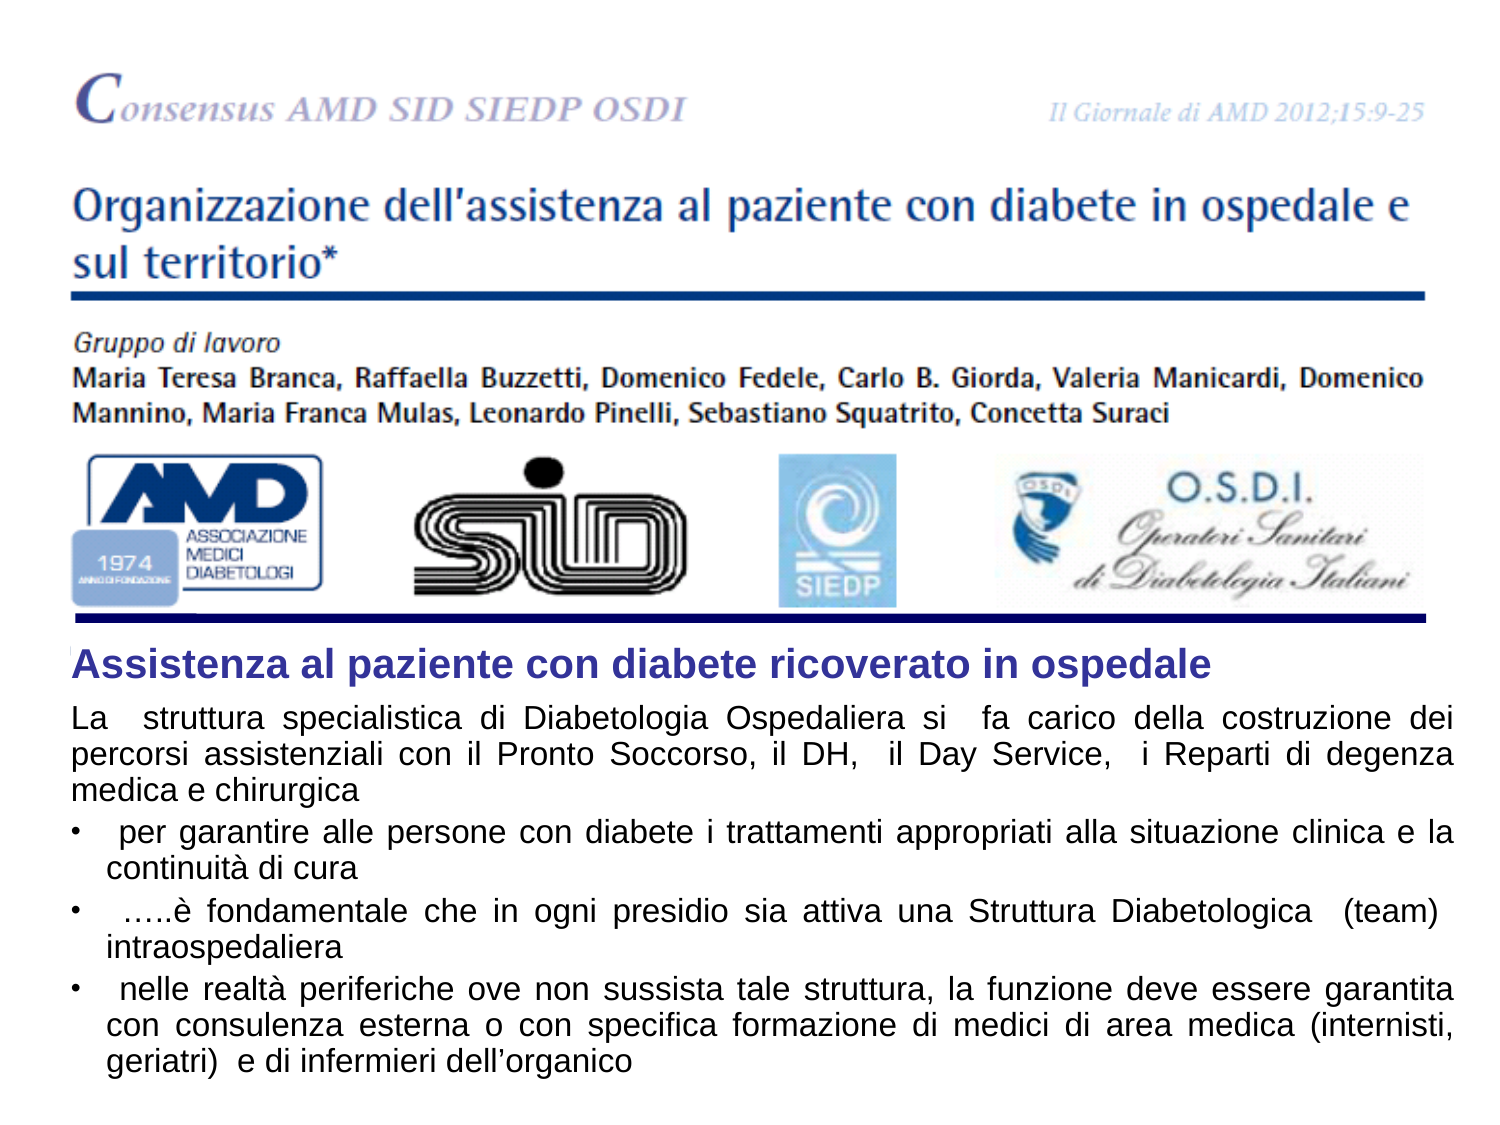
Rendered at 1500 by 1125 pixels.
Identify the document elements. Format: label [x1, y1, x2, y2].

text_box [44, 39, 1469, 1121]
